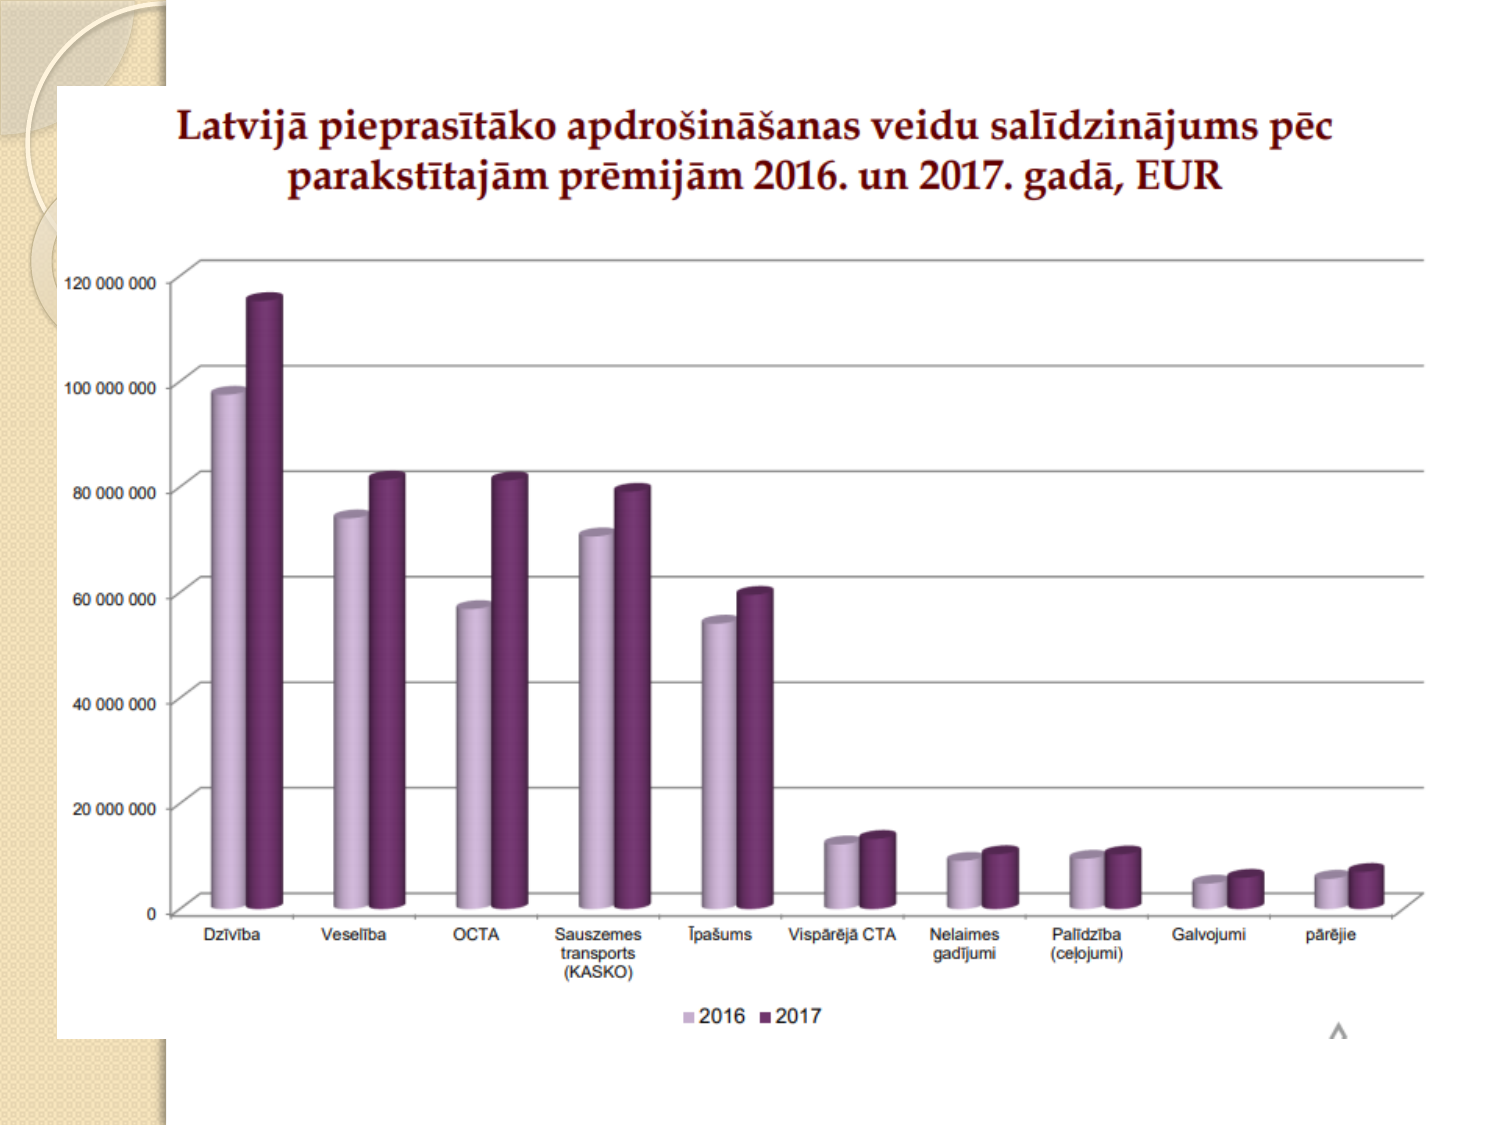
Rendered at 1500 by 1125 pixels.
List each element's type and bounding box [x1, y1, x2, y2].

picture [56, 86, 1444, 1039]
